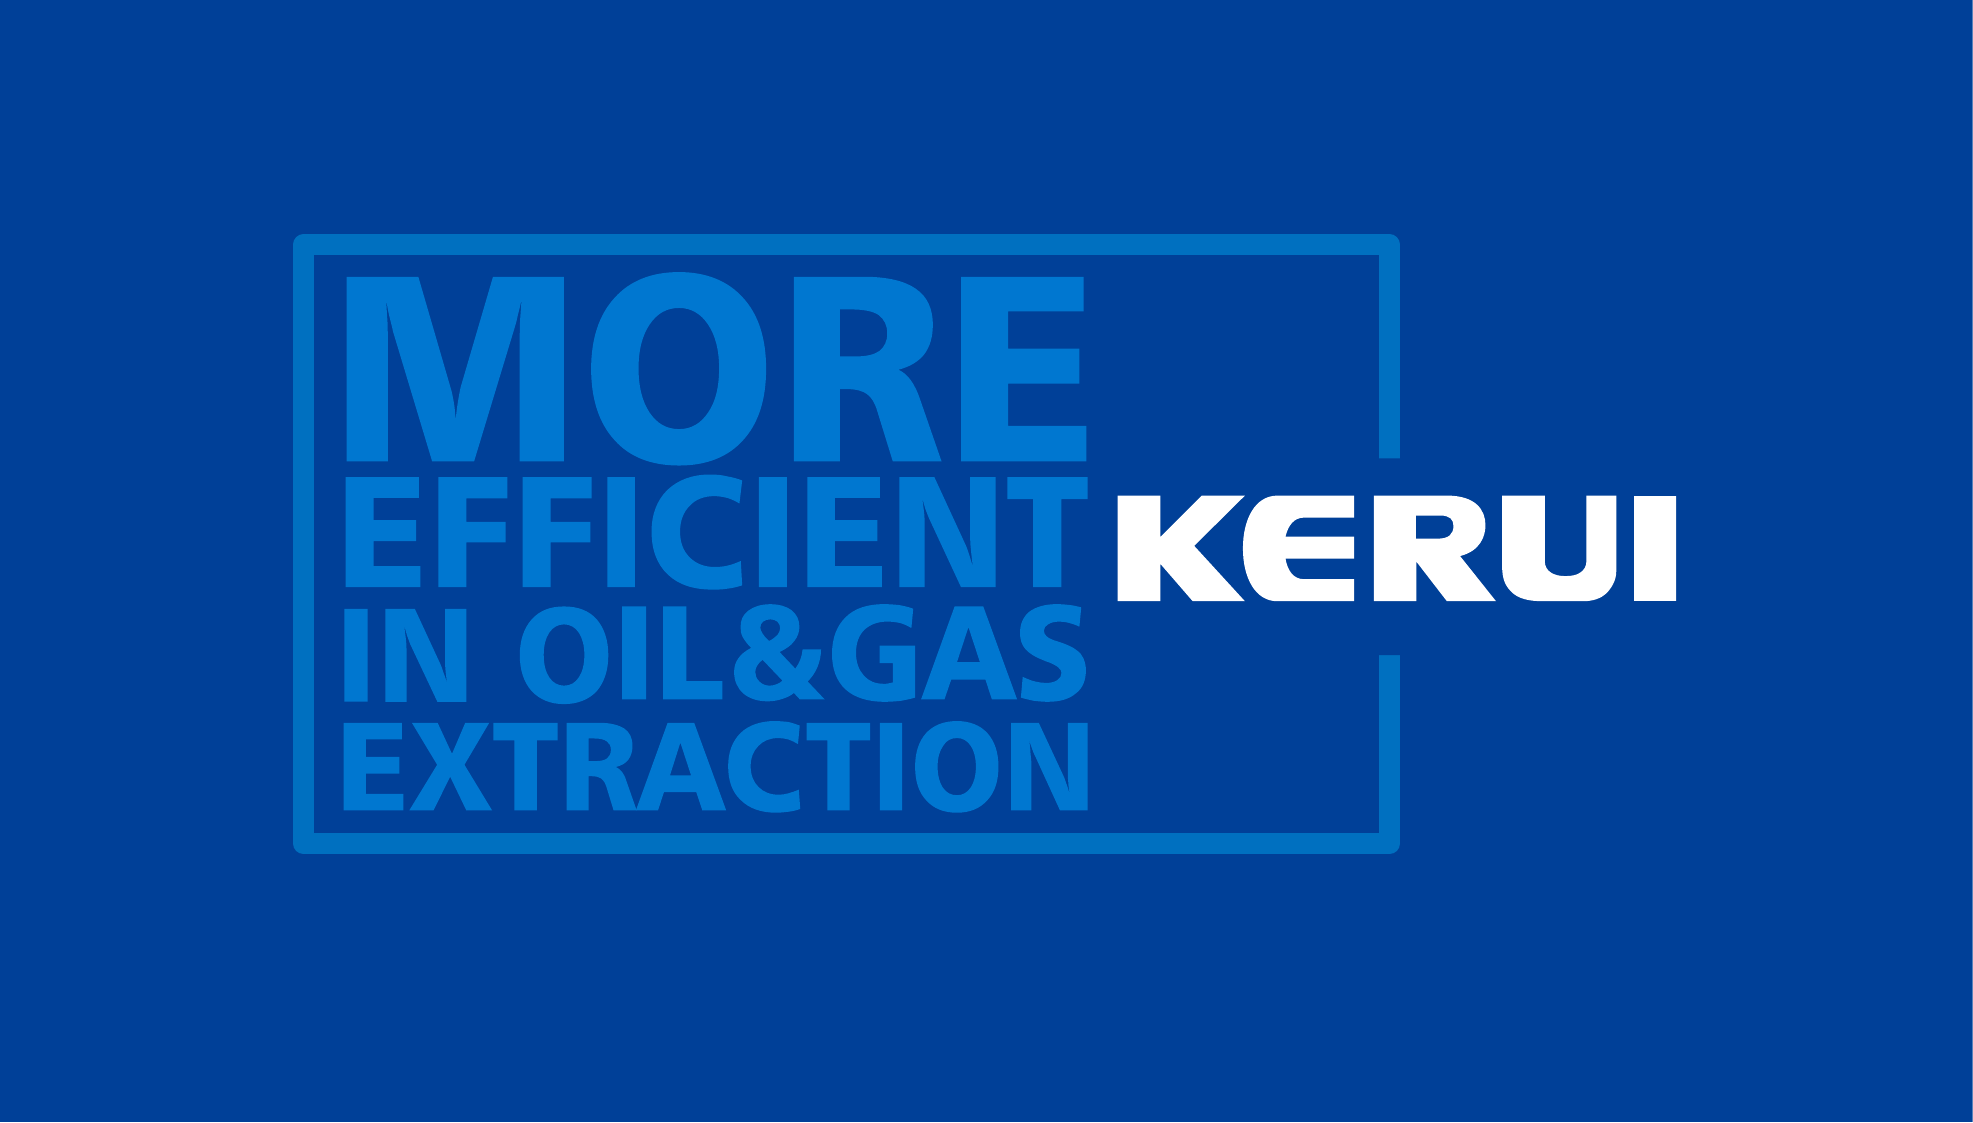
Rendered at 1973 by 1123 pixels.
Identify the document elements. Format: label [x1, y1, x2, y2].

picture [1117, 495, 1677, 602]
text_box [343, 271, 1089, 813]
text_box [1092, 456, 1769, 657]
text_box [302, 243, 1392, 846]
